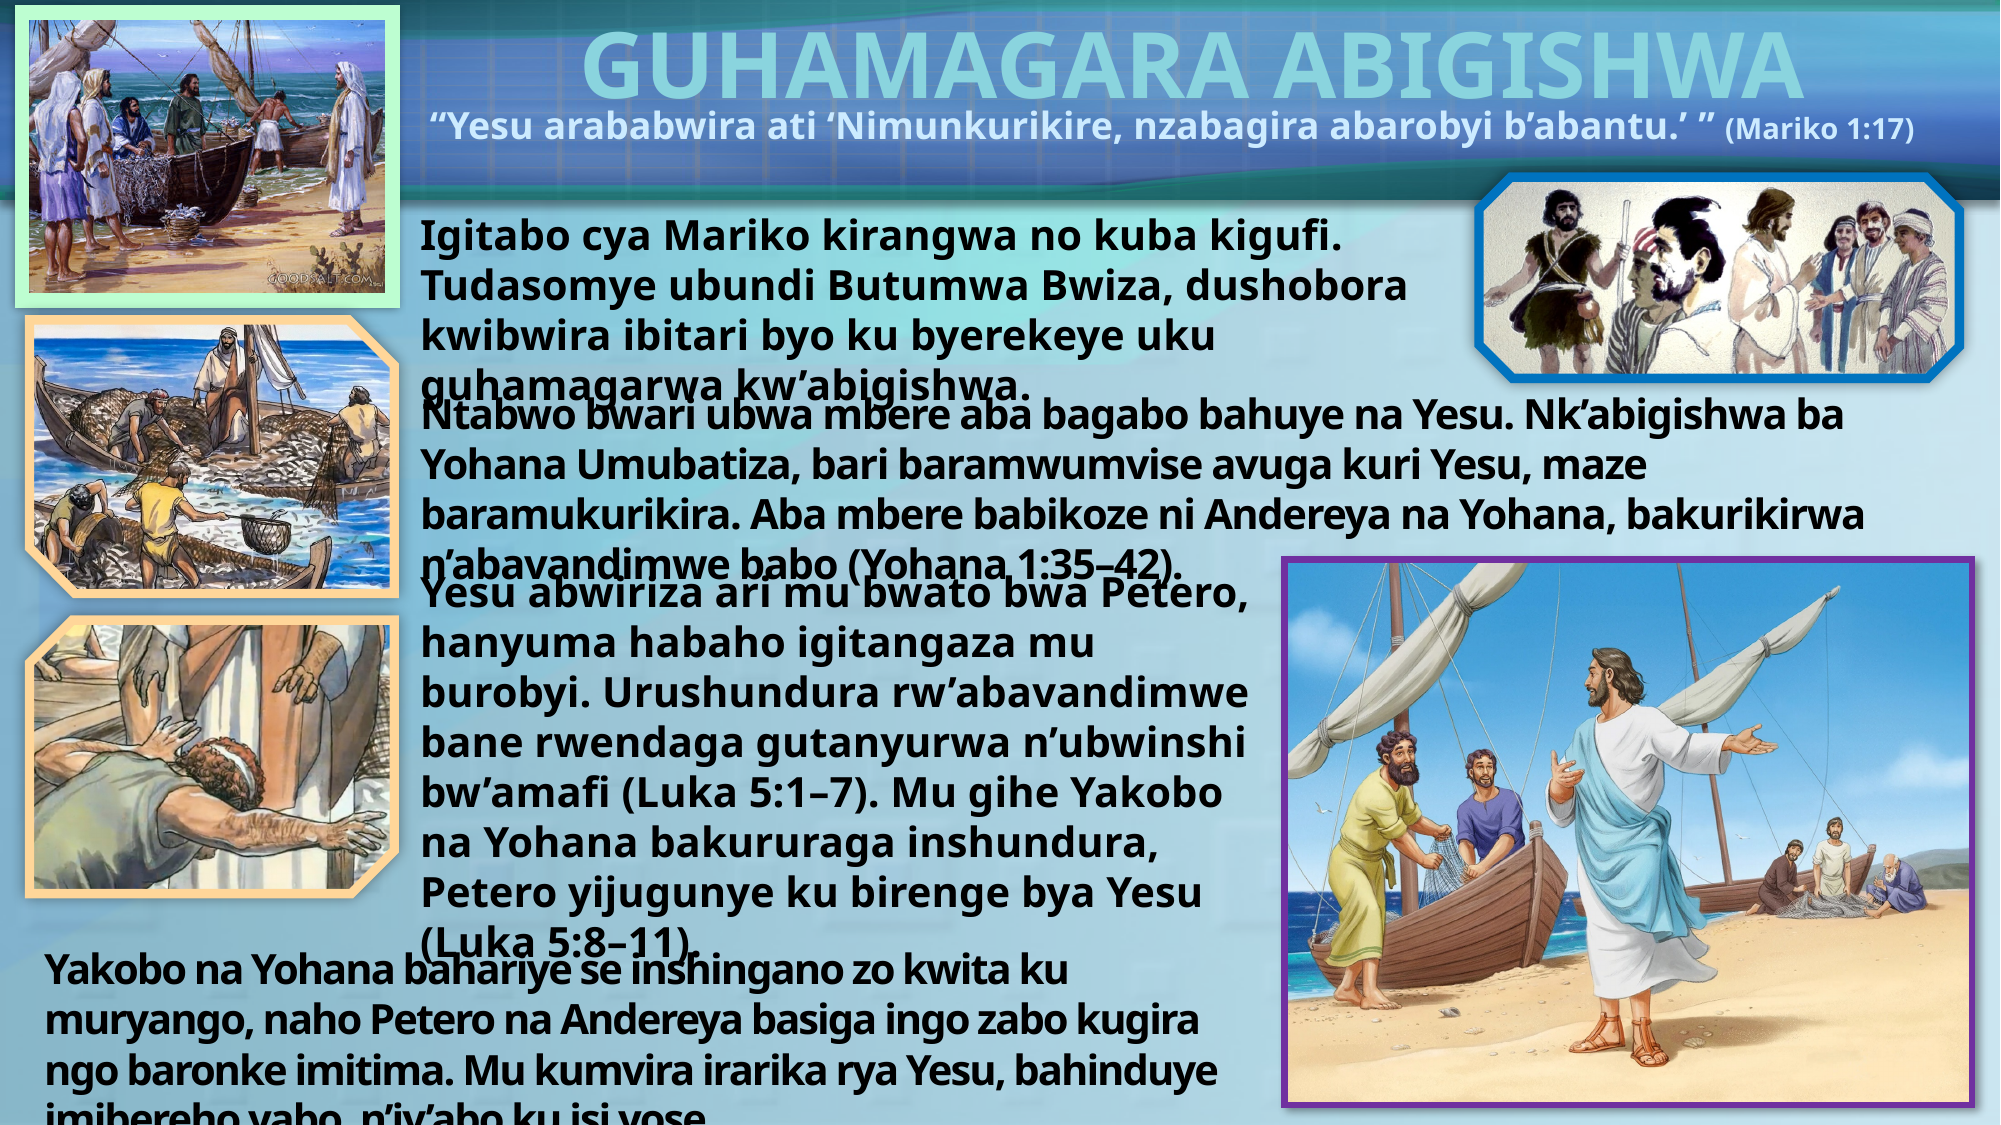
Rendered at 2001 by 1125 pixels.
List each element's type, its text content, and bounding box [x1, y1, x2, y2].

text_box “Yesu arababwira ati ‘Nimunkurikire, nzabagira abarobyi b’abantu.’ ” (Mariko 1:17) [405, 94, 1960, 155]
picture [1287, 561, 1970, 1103]
picture [28, 619, 395, 895]
picture [28, 19, 386, 294]
text_box [0, 0, 385, 201]
picture [28, 319, 395, 594]
text_box GUHAMAGARA ABIGISHWA [385, 0, 2000, 125]
text_box [405, 125, 2000, 201]
text_box Igitabo cya Mariko kirangwa no kuba kigufi. Tudasomye ubundi Butumwa Bwiza, dushobora kwibwira ibitari byo ku byerekeye uku guhamagarwa kw’abigishwa. [405, 201, 1479, 380]
text_box Yakobo na Yohana bahariye se inshingano zo kwita ku muryango, naho Petero na Andereya basiga ingo zabo kugira ngo baronke imitima. Mu kumvira irarika rya Yesu, bahinduye imibereho yabo, n’iy’abo ku isi yose. [29, 935, 1277, 1125]
text_box Ntabwo bwari ubwa mbere aba bagabo bahuye na Yesu. Nk’abigishwa ba Yohana Umubatiza, bari baramwumvise avuga kuri Yesu, maze baramukurikira. Aba mbere babikoze ni Andereya na Yohana, bakurikirwa n’abavandimwe babo (Yohana 1:35–42). [405, 380, 1971, 595]
text_box Yesu abwiriza ari mu bwato bwa Petero, hanyuma habaho igitangaza mu burobyi. Urushundura rw’abavandimwe bane rwendaga gutanyurwa n’ubwinshi bw’amafi (Luka 5:1–7). Mu gihe Yakobo na Yohana bakururaga inshundura, Petero yijugunye ku birenge bya Yesu (Luka 5:8–11). [405, 595, 1277, 935]
picture [1478, 176, 1960, 379]
